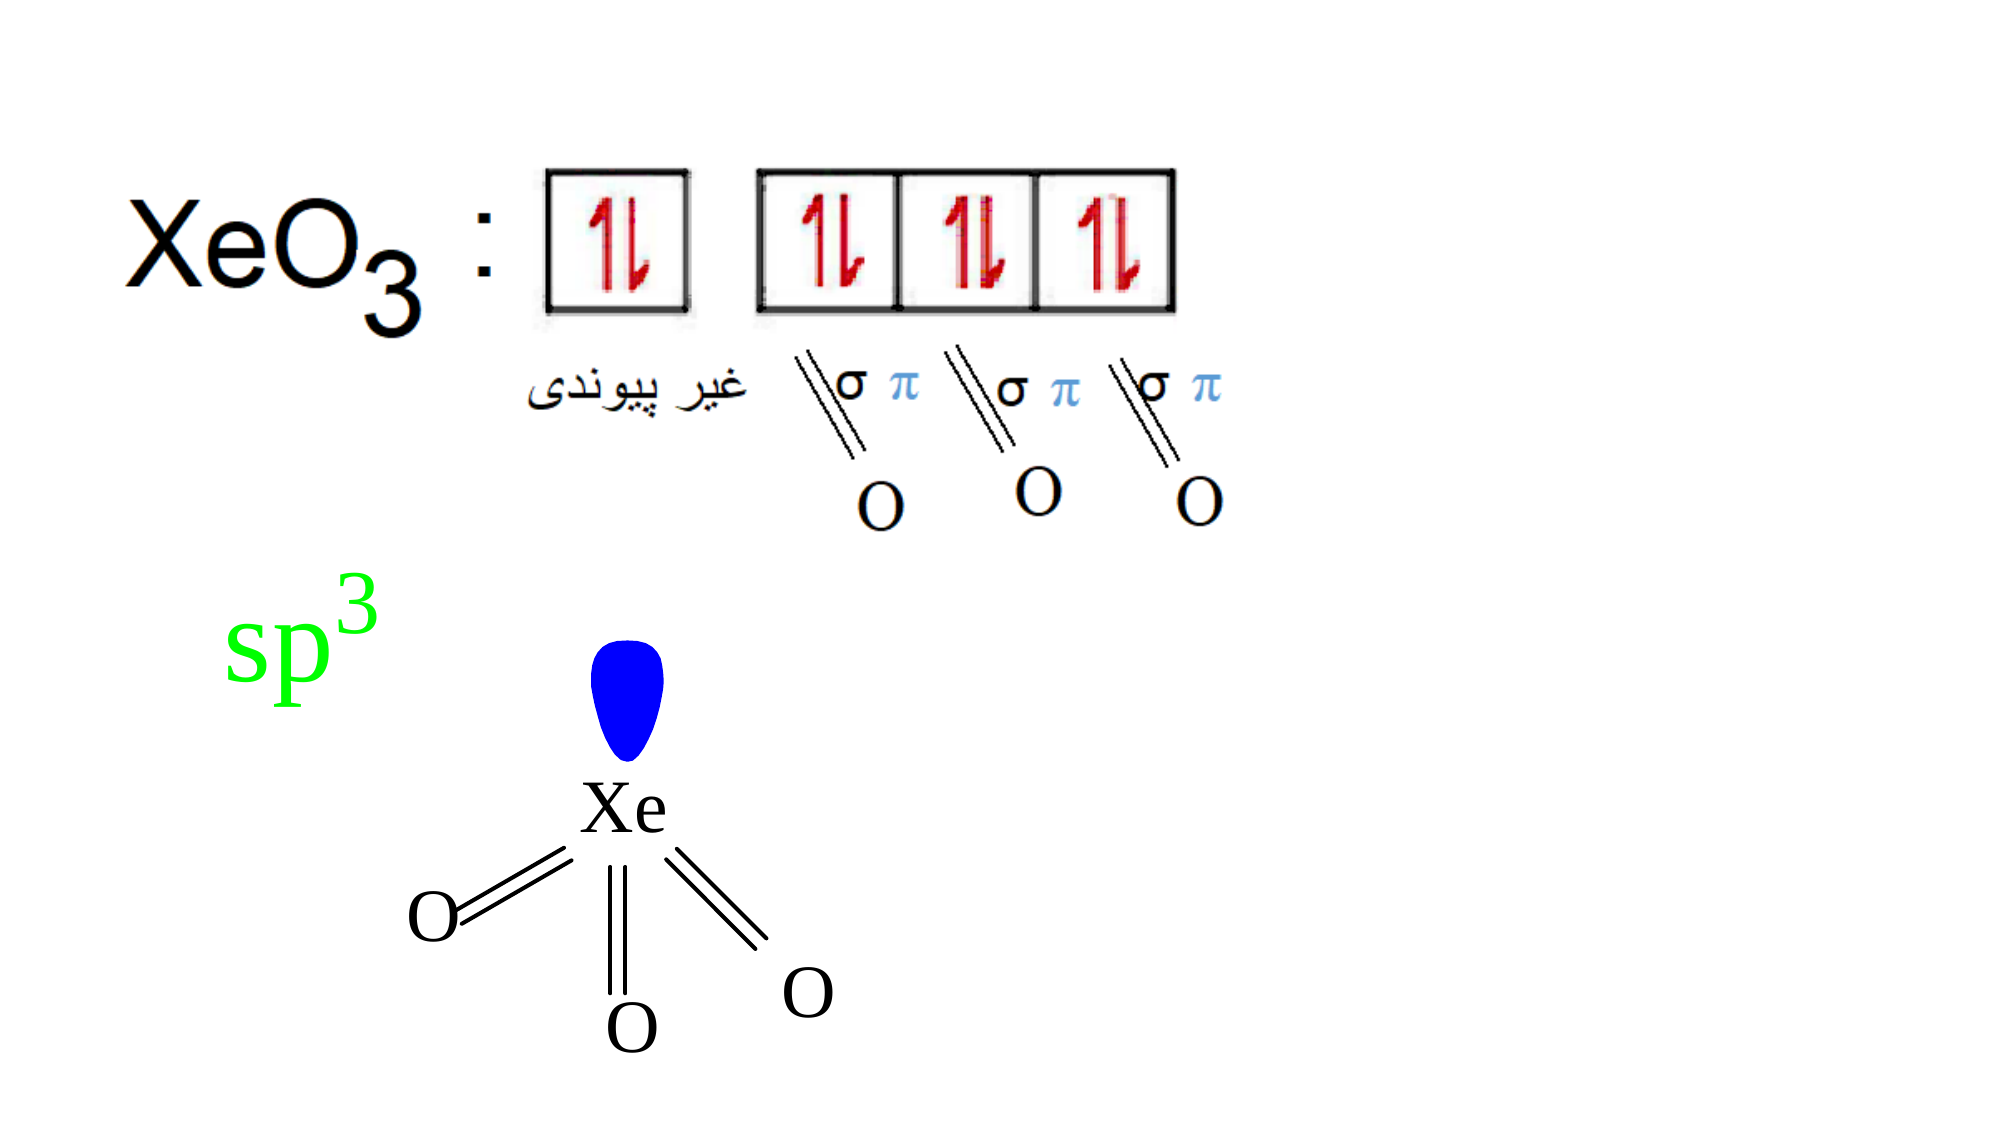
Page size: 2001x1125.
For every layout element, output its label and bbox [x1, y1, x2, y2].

text_box [406, 633, 836, 1069]
picture [109, 77, 1368, 710]
